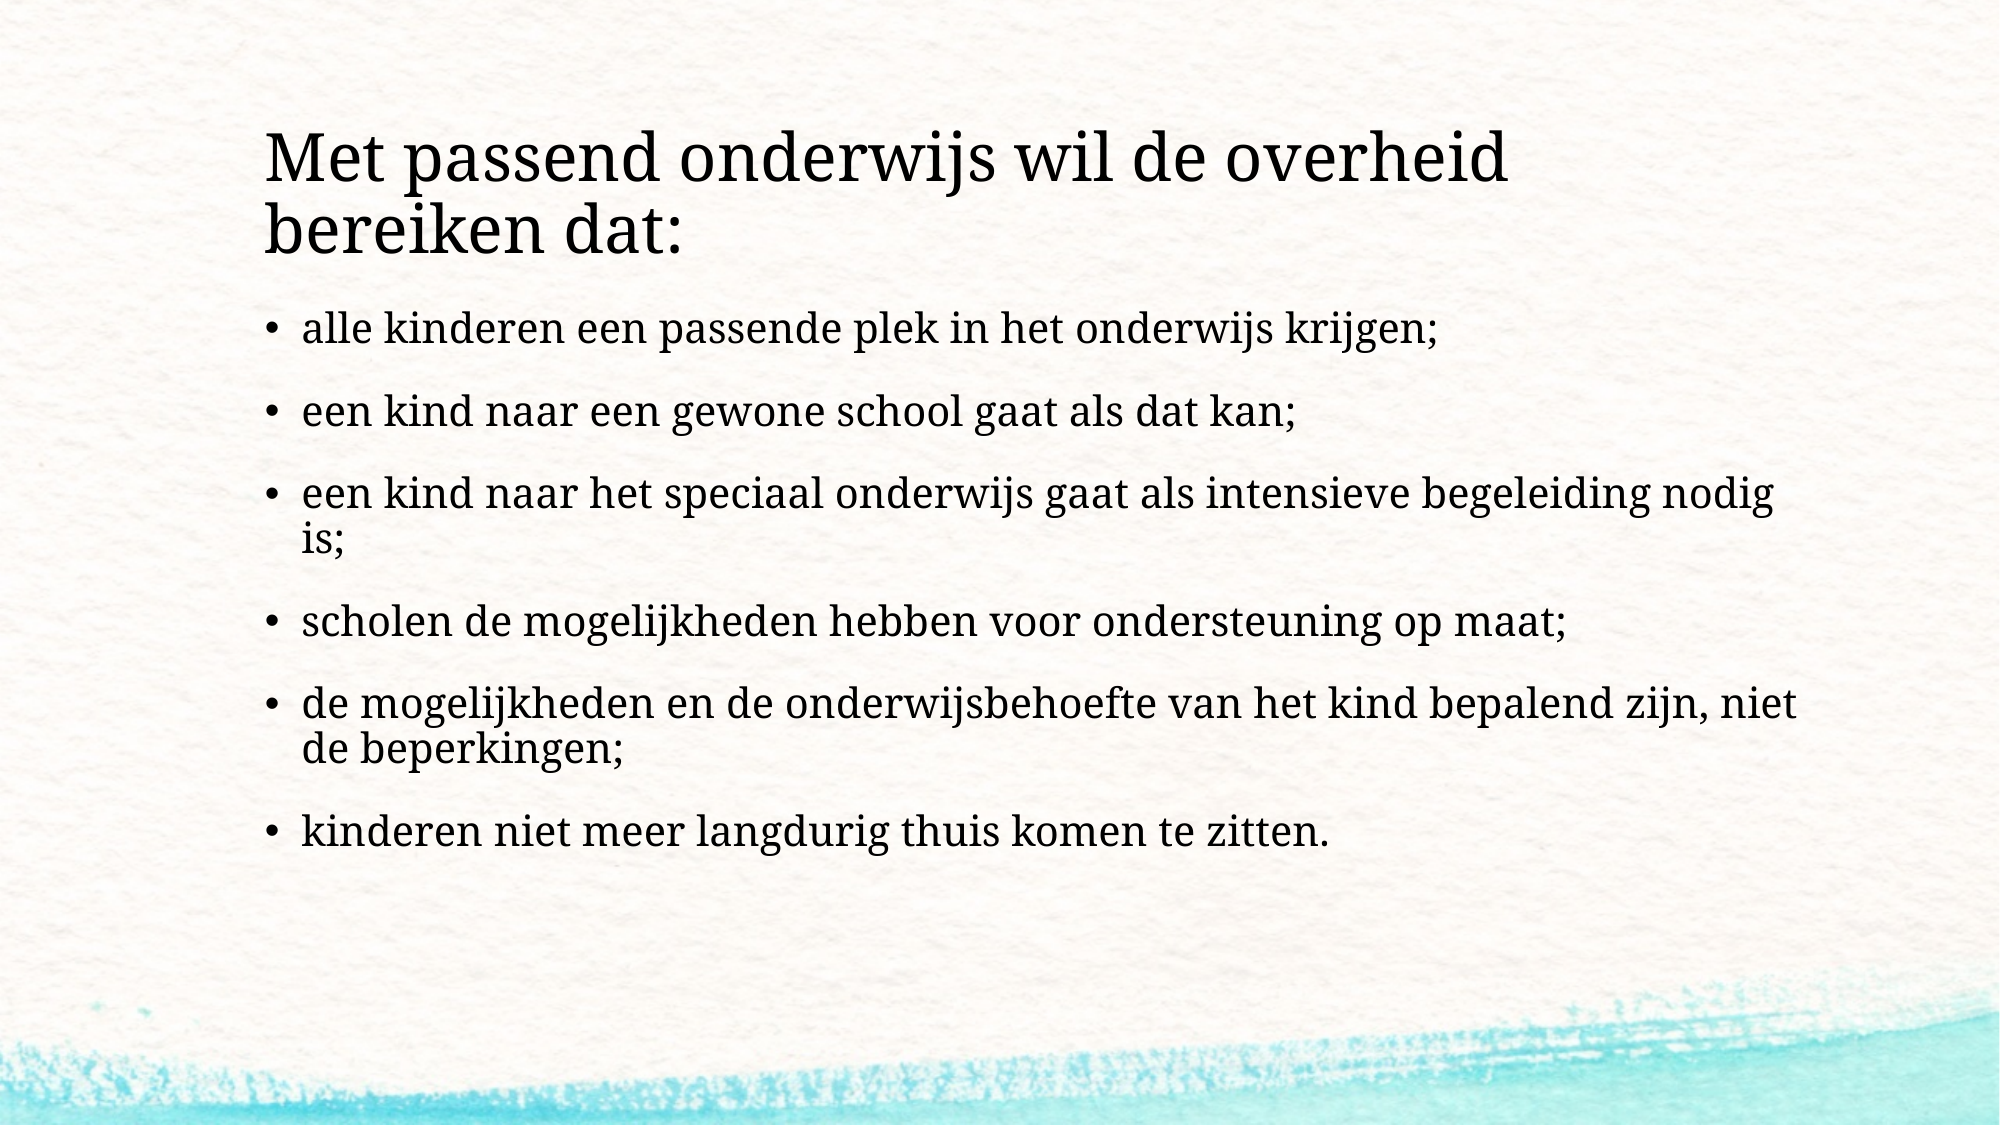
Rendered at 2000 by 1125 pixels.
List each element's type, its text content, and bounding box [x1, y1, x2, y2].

list alle kinderen een passende plek in het onderwijs krijgen; een kind naar een gewone school gaat als dat kan; een kind naar het speciaal onderwijs gaat als intensieve begeleiding nodig is; scholen de mogelijkheden hebben voor ondersteuning op maat; de mogelijkheden en de onderwijsbehoefte van het kind bepalend zijn, niet de beperkingen; kinderen niet meer langdurig thuis komen te zitten. [249, 299, 1825, 988]
title Met passend onderwijs wil de overheid bereiken dat: [249, 87, 1825, 275]
picture [0, 0, 2000, 1125]
